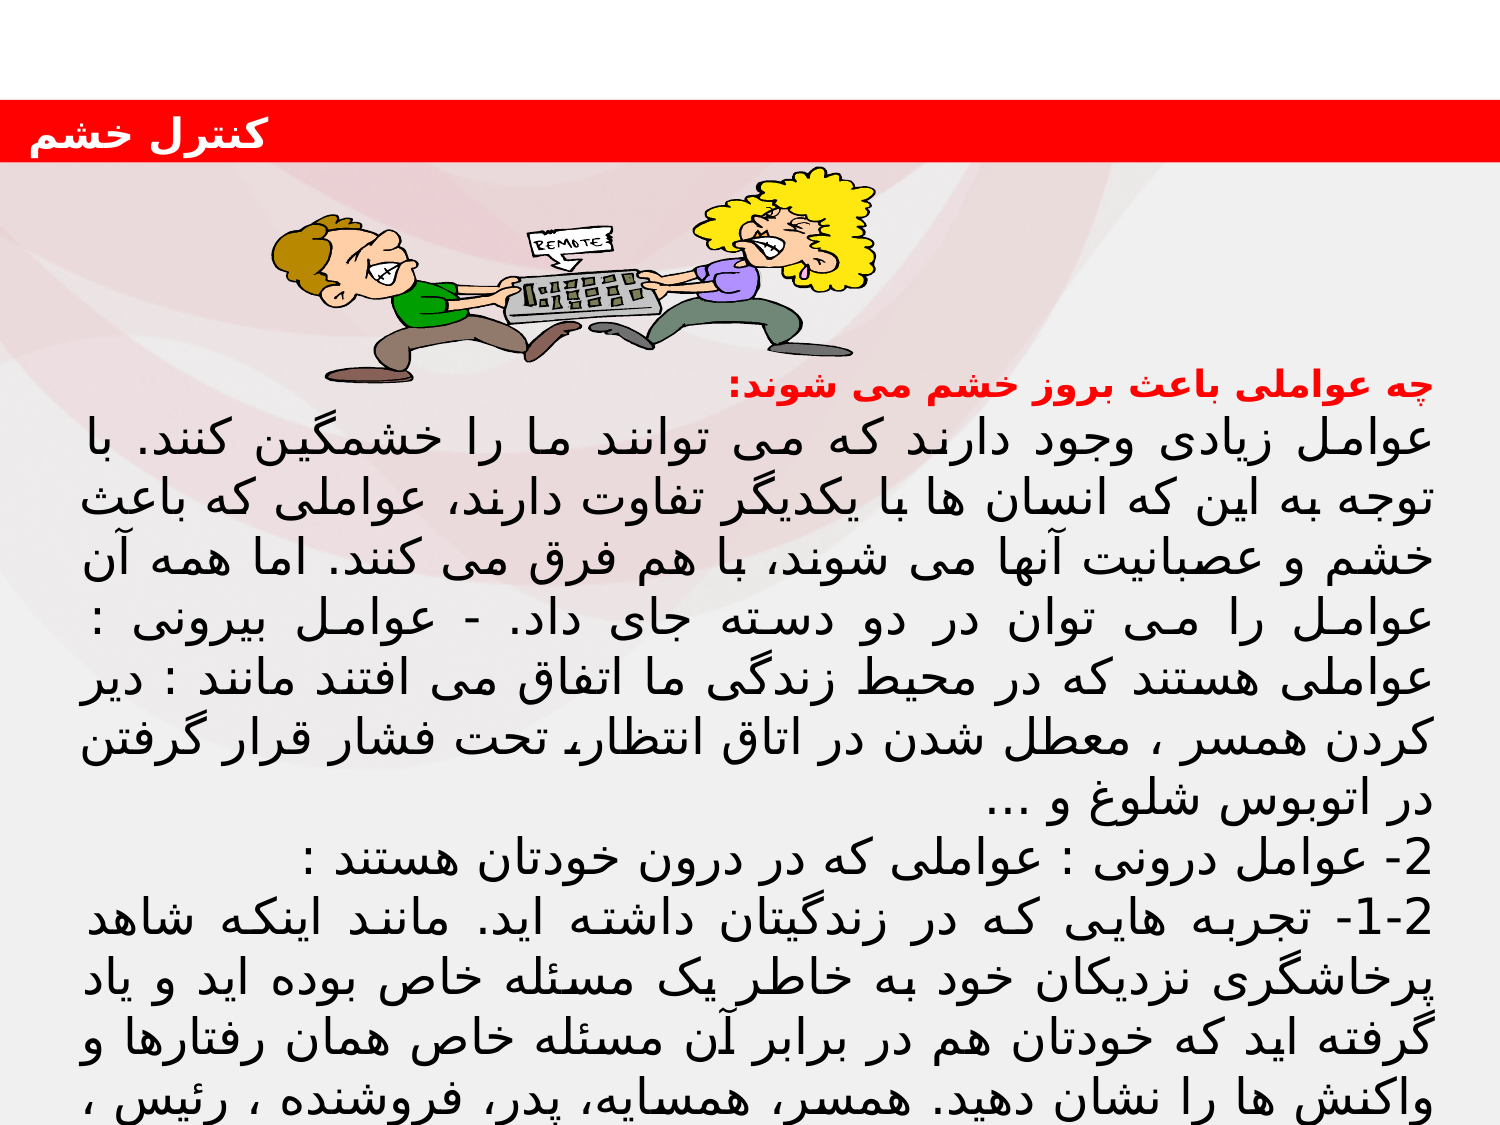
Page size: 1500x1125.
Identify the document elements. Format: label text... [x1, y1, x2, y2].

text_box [271, 166, 881, 385]
picture [0, 163, 1500, 1125]
text_box چه عواملی باعث بروز خشم می شوند: عوامل زیادی وجود دارند که می توانند ما را خشمگین کنند. با توجه به این که انسان ها با یکدیگر تفاوت دارند، عواملی که باعث خشم و عصبانیت آنها می شوند، با هم فرق می کنند. اما همه آن عوامل را می توان در دو دسته جای داد. - عوامل بیرونی : عواملی هستند که در محیط زندگی ما اتفاق می افتند مانند : دیر کردن همسر ، معطل شدن در اتاق انتظار، تحت فشار قرار گرفتن در اتوبوس شلوغ و ... 2- عوامل درونی : عواملی که در درون خودتان هستند : 1-2- تجربه هایی که در زندگیتان داشته اید. مانند اینکه شاهد پرخاشگری نزدیکان خود به خاطر یک مسئله خاص بوده اید و یاد گرفته اید که خودتان هم در برابر آن مسئله خاص همان رفتارها و واکنش ها را نشان دهید. همسر، همسایه، پدر، فروشنده ، رئیس ، آموزگار یا هنرپیشه فیلم ها و... شما با مشاهده رفتارها آنها این رفتار را یاد گرفته اید. يعني پرخاشگري از طريق يادگيري مشاهده اي [64, 352, 1451, 1125]
